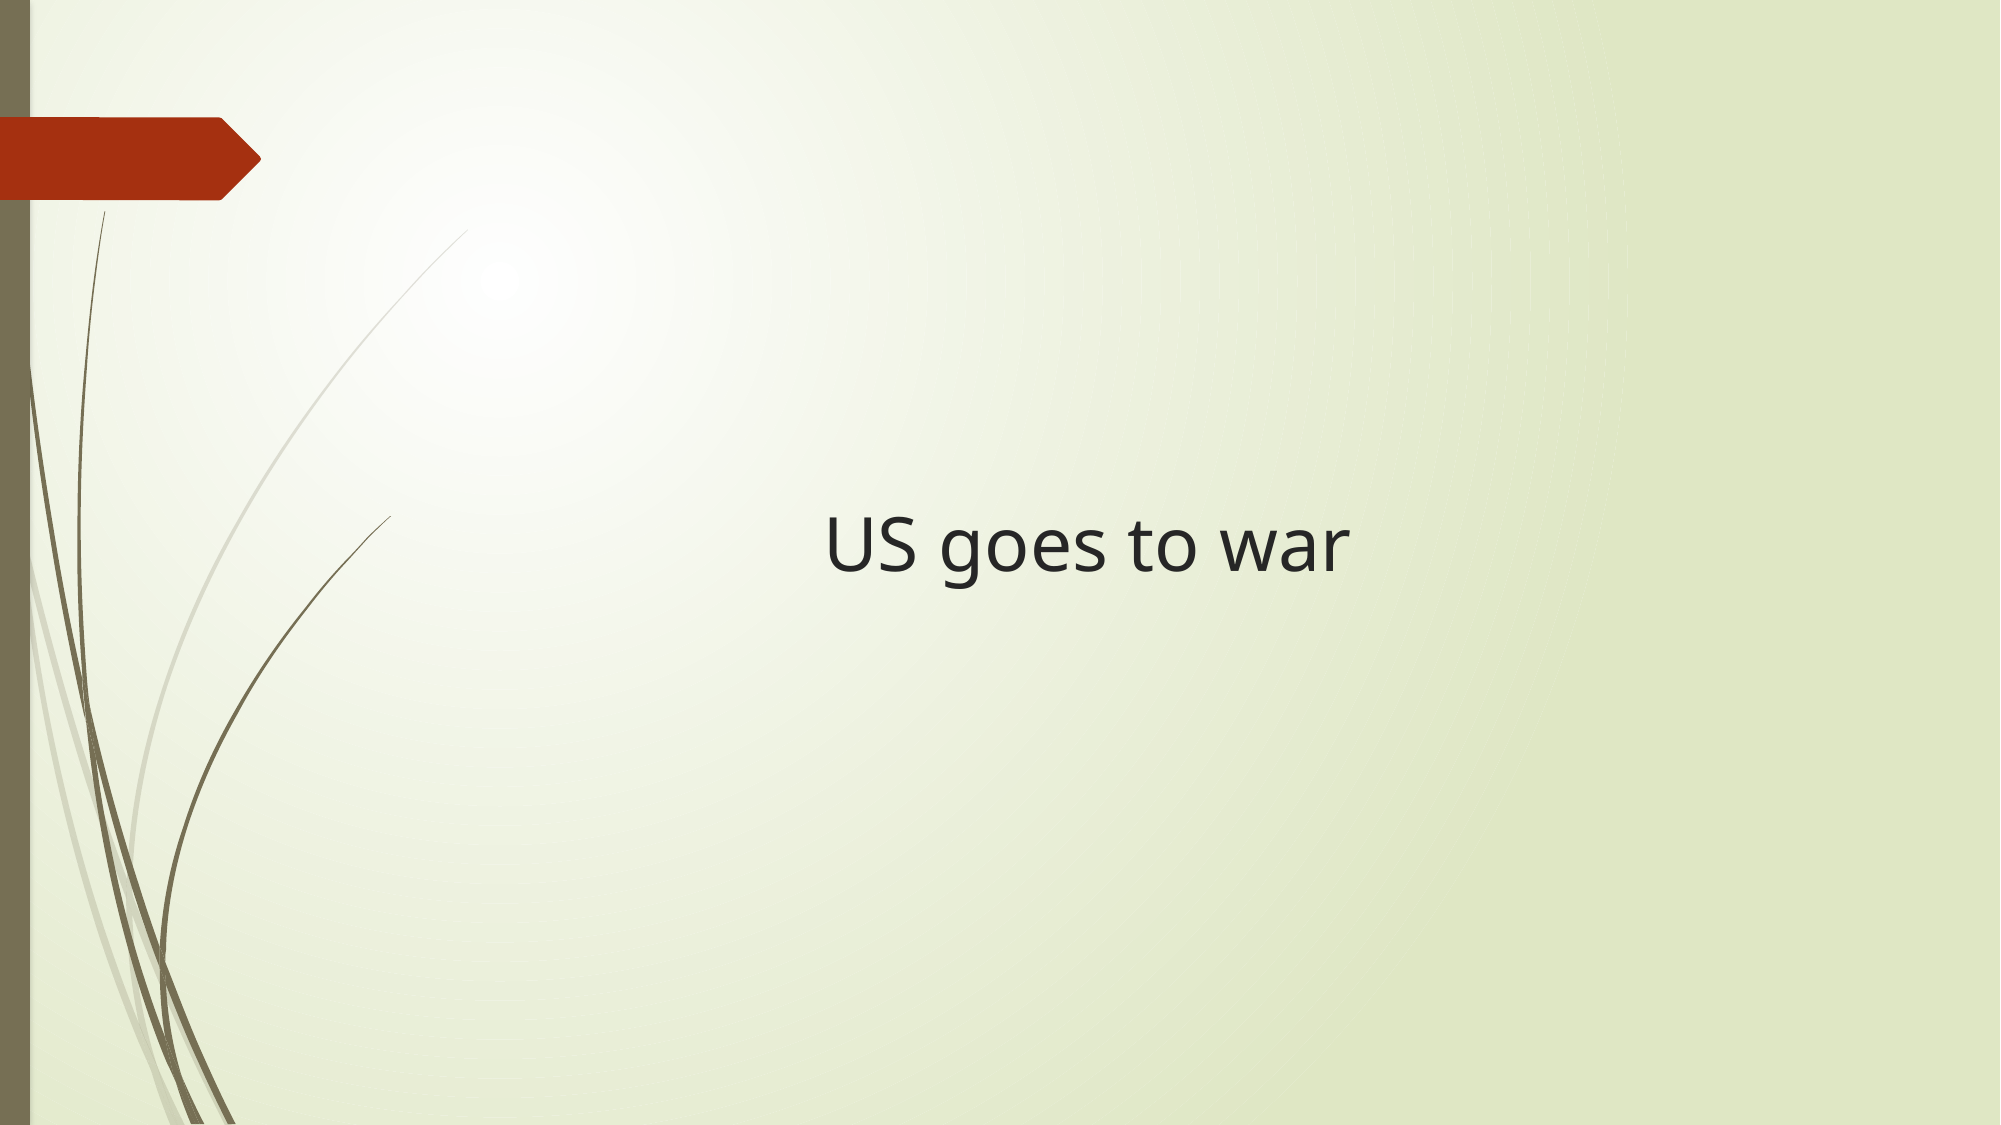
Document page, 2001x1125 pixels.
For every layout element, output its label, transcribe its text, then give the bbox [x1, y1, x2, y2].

title US goes to war [356, 489, 1819, 700]
